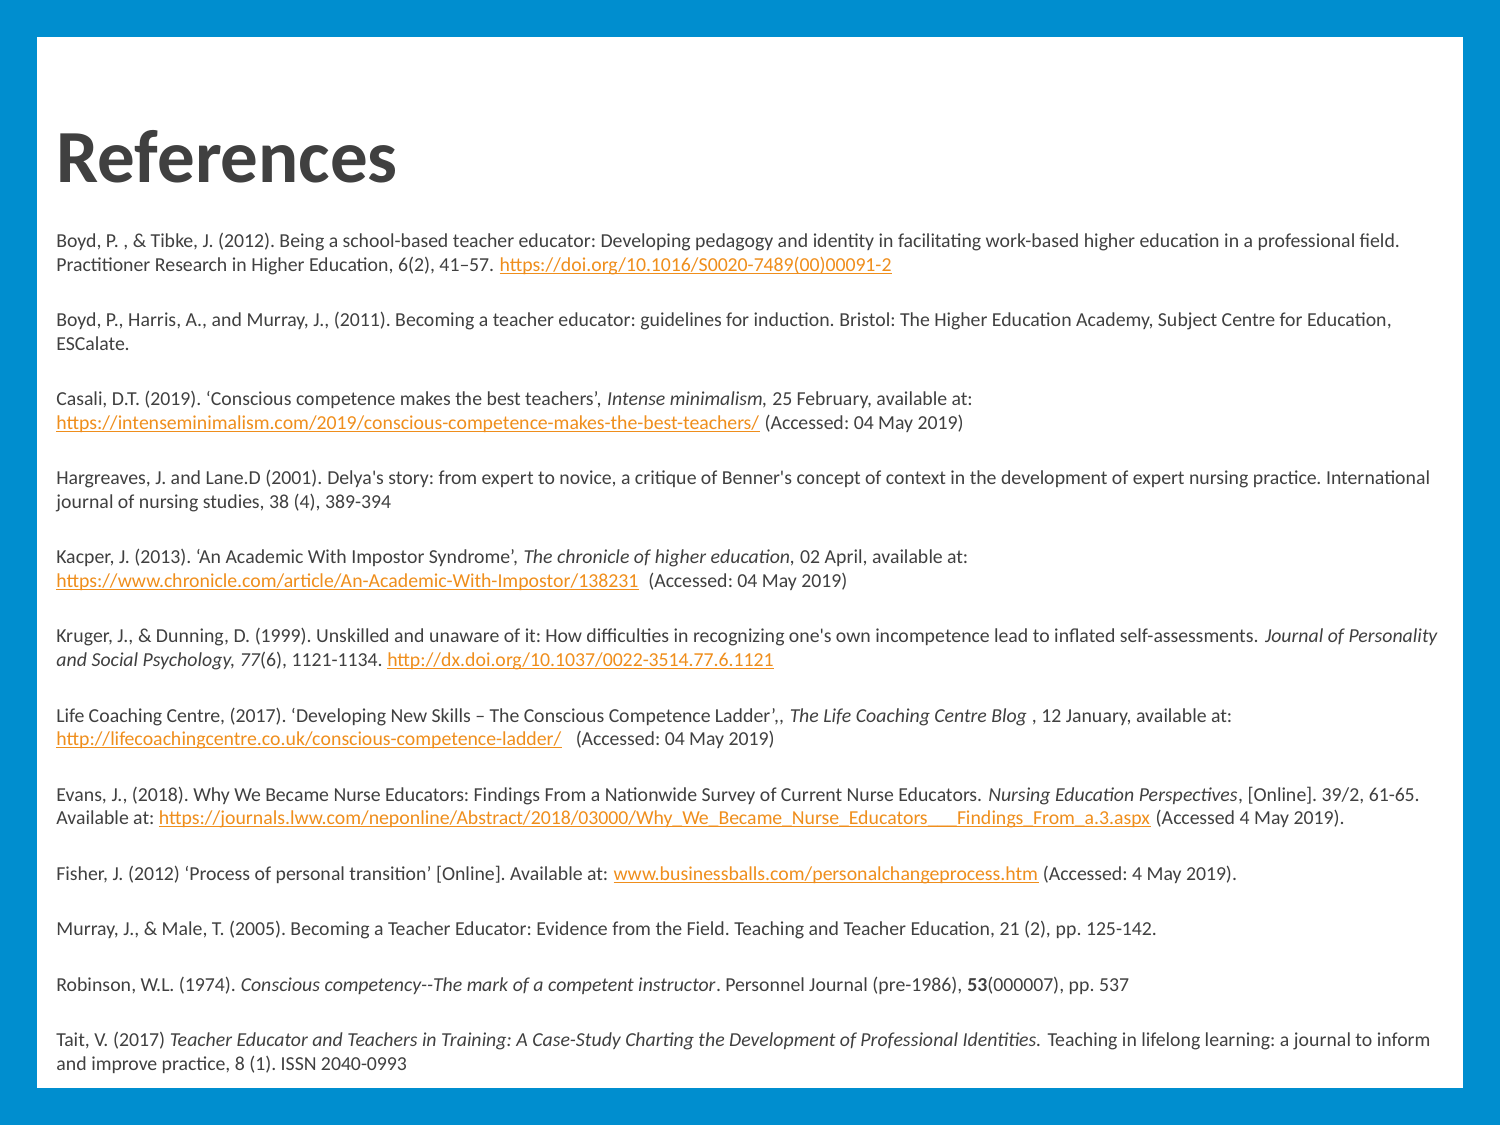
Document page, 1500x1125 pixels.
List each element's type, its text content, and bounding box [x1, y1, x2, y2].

title References [41, 41, 1176, 219]
list Boyd, P. , & Tibke, J. (2012). Being a school-based teacher educator: Developing pedagogy and identity in facilitating work-based higher education in a professional field. Practitioner Research in Higher Education, 6(2), 41–57. https://doi.org/10.1016/S0020-7489(00)00091-2 Boyd, P., Harris, A., and Murray, J., (2011). Becoming a teacher educator: guidelines for induction. Bristol: The Higher Education Academy, Subject Centre for Education, ESCalate. Casali, D.T. (2019). ‘Conscious competence makes the best teachers’, Intense minimalism, 25 February, available at: https://intenseminimalism.com/2019/conscious-competence-makes-the-best-teachers/ (Accessed: 04 May 2019) Hargreaves, J. and Lane.D (2001). Delya's story: from expert to novice, a critique of Benner's concept of context in the development of expert nursing practice. International journal of nursing studies, 38 (4), 389-394 Kacper, J. (2013). ‘An Academic With Impostor Syndrome’, The chronicle of higher education, 02 April, available at: https://www.chronicle.com/article/An-Academic-With-Impostor/138231 (Accessed: 04 May 2019) Kruger, J., & Dunning, D. (1999). Unskilled and unaware of it: How difficulties in recognizing one's own incompetence lead to inflated self-assessments. Journal of Personality and Social Psychology, 77(6), 1121-1134. http://dx.doi.org/10.1037/0022-3514.77.6.1121 Life Coaching Centre, (2017). ‘Developing New Skills – The Conscious Competence Ladder’,, The Life Coaching Centre Blog , 12 January, available at: http://lifecoachingcentre.co.uk/conscious-competence-ladder/ (Accessed: 04 May 2019) Evans, J., (2018). Why We Became Nurse Educators: Findings From a Nationwide Survey of Current Nurse Educators. Nursing Education Perspectives, [Online]. 39/2, 61-65. Available at: https://journals.lww.com/neponline/Abstract/2018/03000/Why_We_Became_Nurse_Educators___Findings_From_a.3.aspx (Accessed 4 May 2019). Fisher, J. (2012) ‘Process of personal transition’ [Online]. Available at: www.businessballs.com/personalchangeprocess.htm (Accessed: 4 May 2019). Murray, J., & Male, T. (2005). Becoming a Teacher Educator: Evidence from the Field. Teaching and Teacher Education, 21 (2), pp. 125-142. Robinson, W.L. (1974). Conscious competency--The mark of a competent instructor. Personnel Journal (pre-1986), 53(000007), pp. 537 Tait, V. (2017) Teacher Educator and Teachers in Training: A Case-Study Charting the Development of Professional Identities. Teaching in lifelong learning: a journal to inform and improve practice, 8 (1). ISSN 2040-0993 [41, 219, 1459, 1083]
